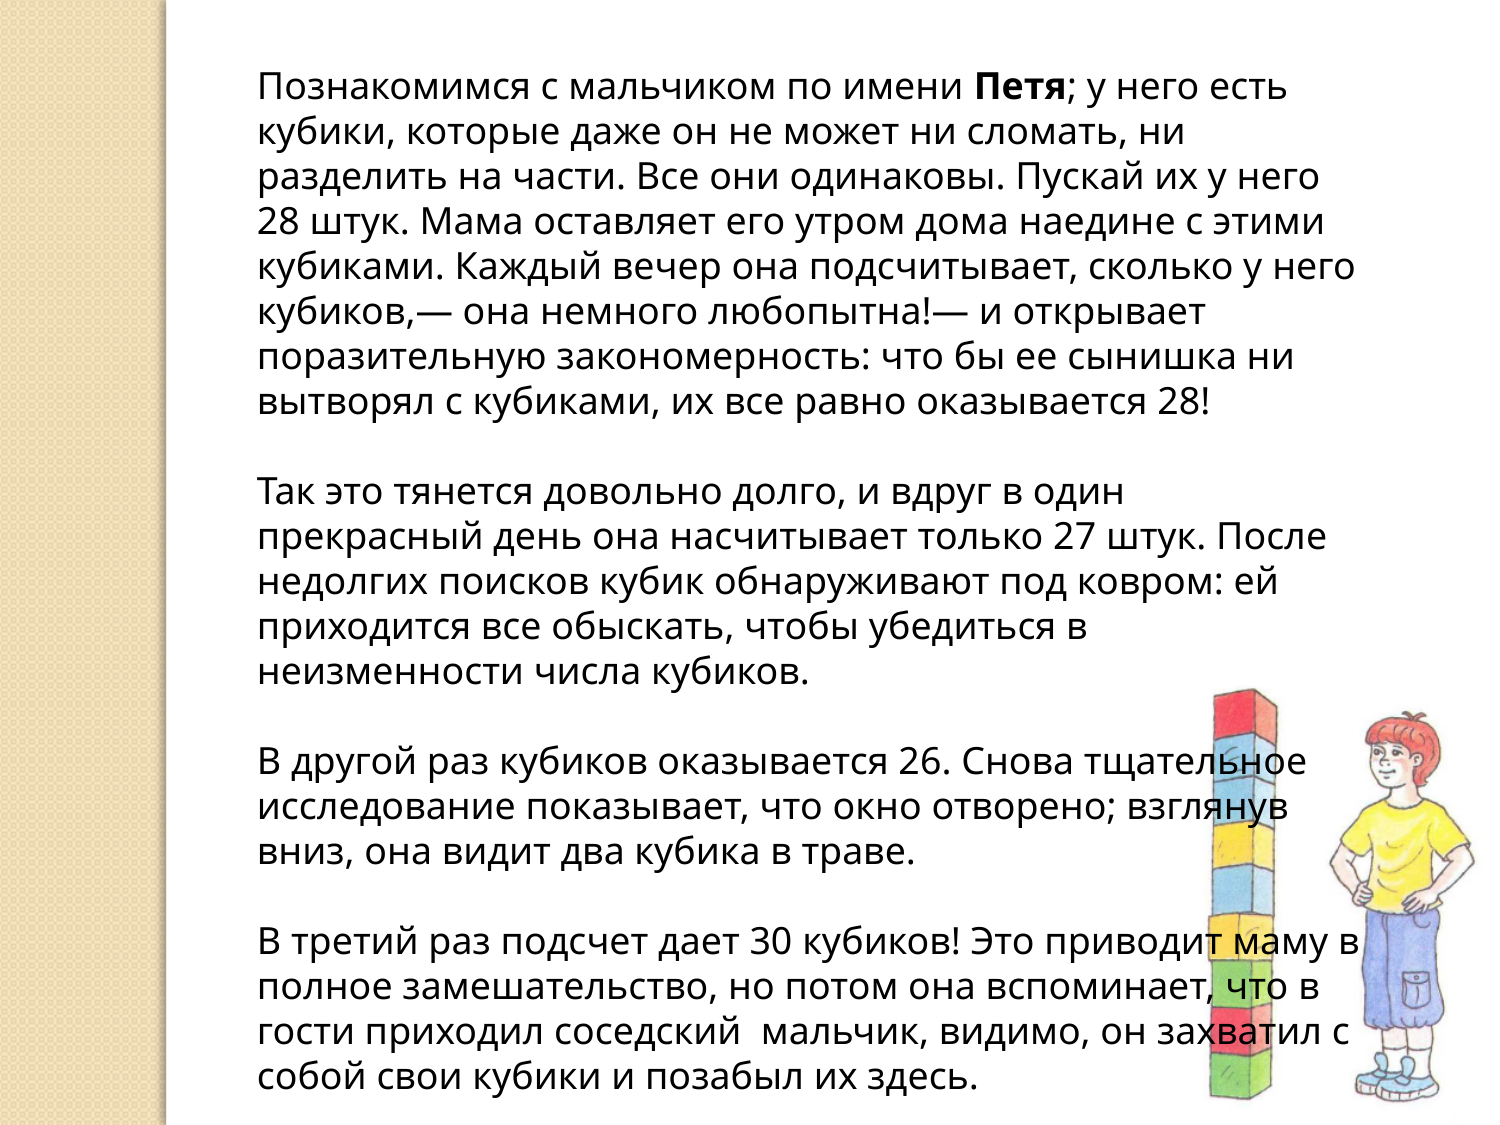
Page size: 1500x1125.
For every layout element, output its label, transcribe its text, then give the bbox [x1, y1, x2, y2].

picture [1193, 685, 1500, 1125]
text_box Познакомимся с мальчиком по имени Петя; у него есть кубики, которые даже он не может ни сломать, ни разделить на части. Все они одинаковы. Пускай их у него 28 штук. Мама оставляет его утром дома наедине с этими кубиками. Каждый вечер она подсчитывает, сколько у него кубиков,— она немного любопытна!— и открывает поразительную закономерность: что бы ее сынишка ни вытворял с кубиками, их все равно оказывается 28! Так это тянется довольно долго, и вдруг в один прекрасный день она насчитывает только 27 штук. После недолгих поисков кубик обнаруживают под ковром: ей приходится все обыскать, чтобы убедиться в неизменности числа кубиков. В другой раз кубиков оказывается 26. Снова тщательное исследование показывает, что окно отворено; взглянув вниз, она видит два кубика в траве. В третий раз подсчет дает 30 кубиков! Это приводит маму в полное замешательство, но потом она вспоминает, что в гости приходил соседский мальчик, видимо, он захватил с собой свои кубики и позабыл их здесь. [242, 54, 1376, 1105]
